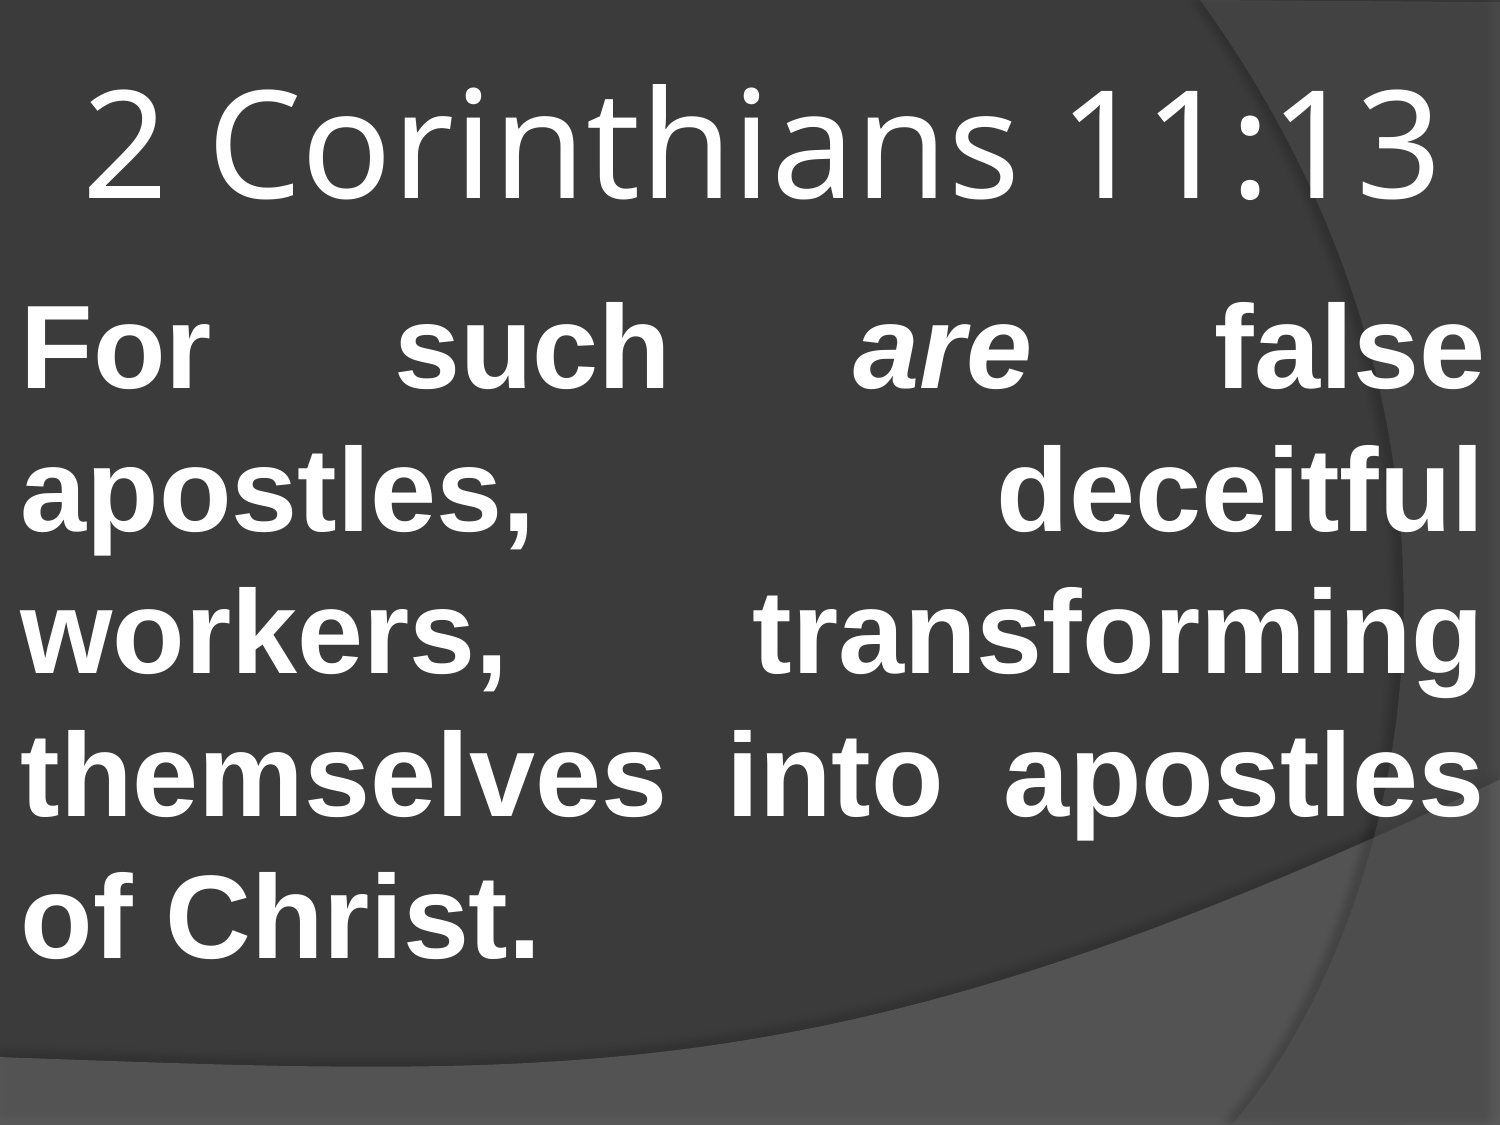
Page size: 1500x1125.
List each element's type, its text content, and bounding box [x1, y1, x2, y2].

title 2 Corinthians 11:13 [75, 45, 1488, 233]
list For such are false apostles, deceitful workers, transforming themselves into apostles of Christ. [0, 262, 1500, 1125]
